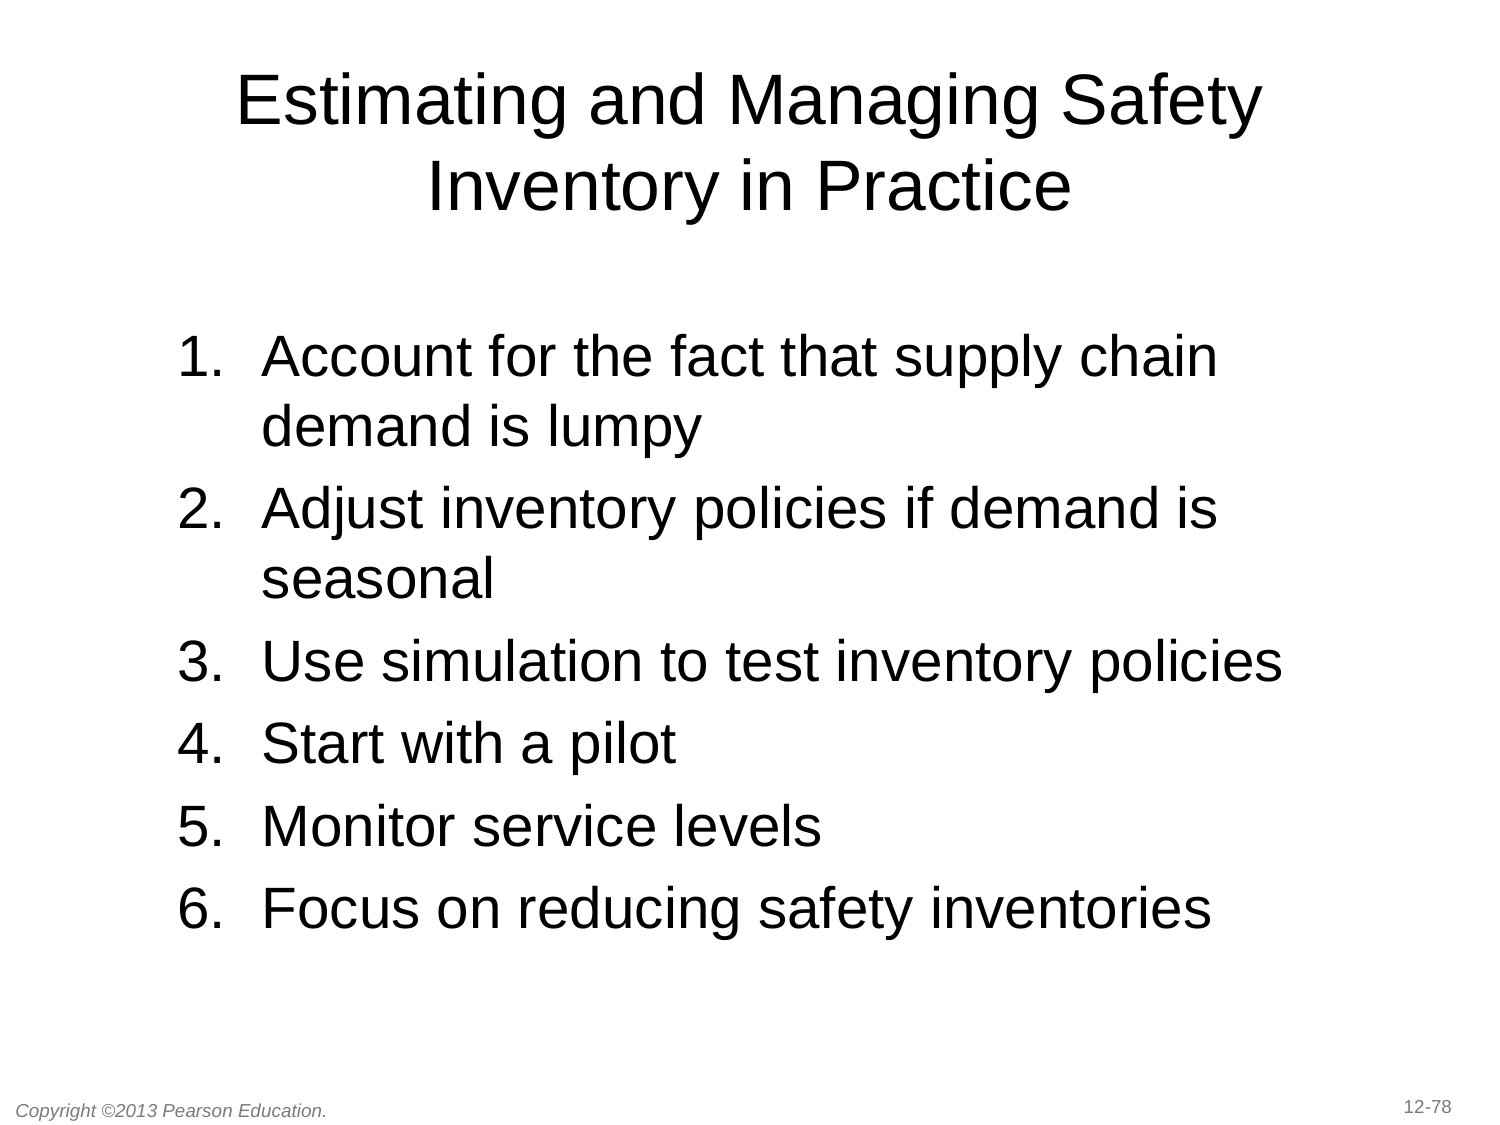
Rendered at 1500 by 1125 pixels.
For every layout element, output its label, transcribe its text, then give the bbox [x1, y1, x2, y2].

list Account for the fact that supply chain demand is lumpy Adjust inventory policies if demand is seasonal Use simulation to test inventory policies Start with a pilot Monitor service levels Focus on reducing safety inventories [162, 310, 1340, 1054]
title Estimating and Managing Safety Inventory in Practice [74, 44, 1426, 233]
